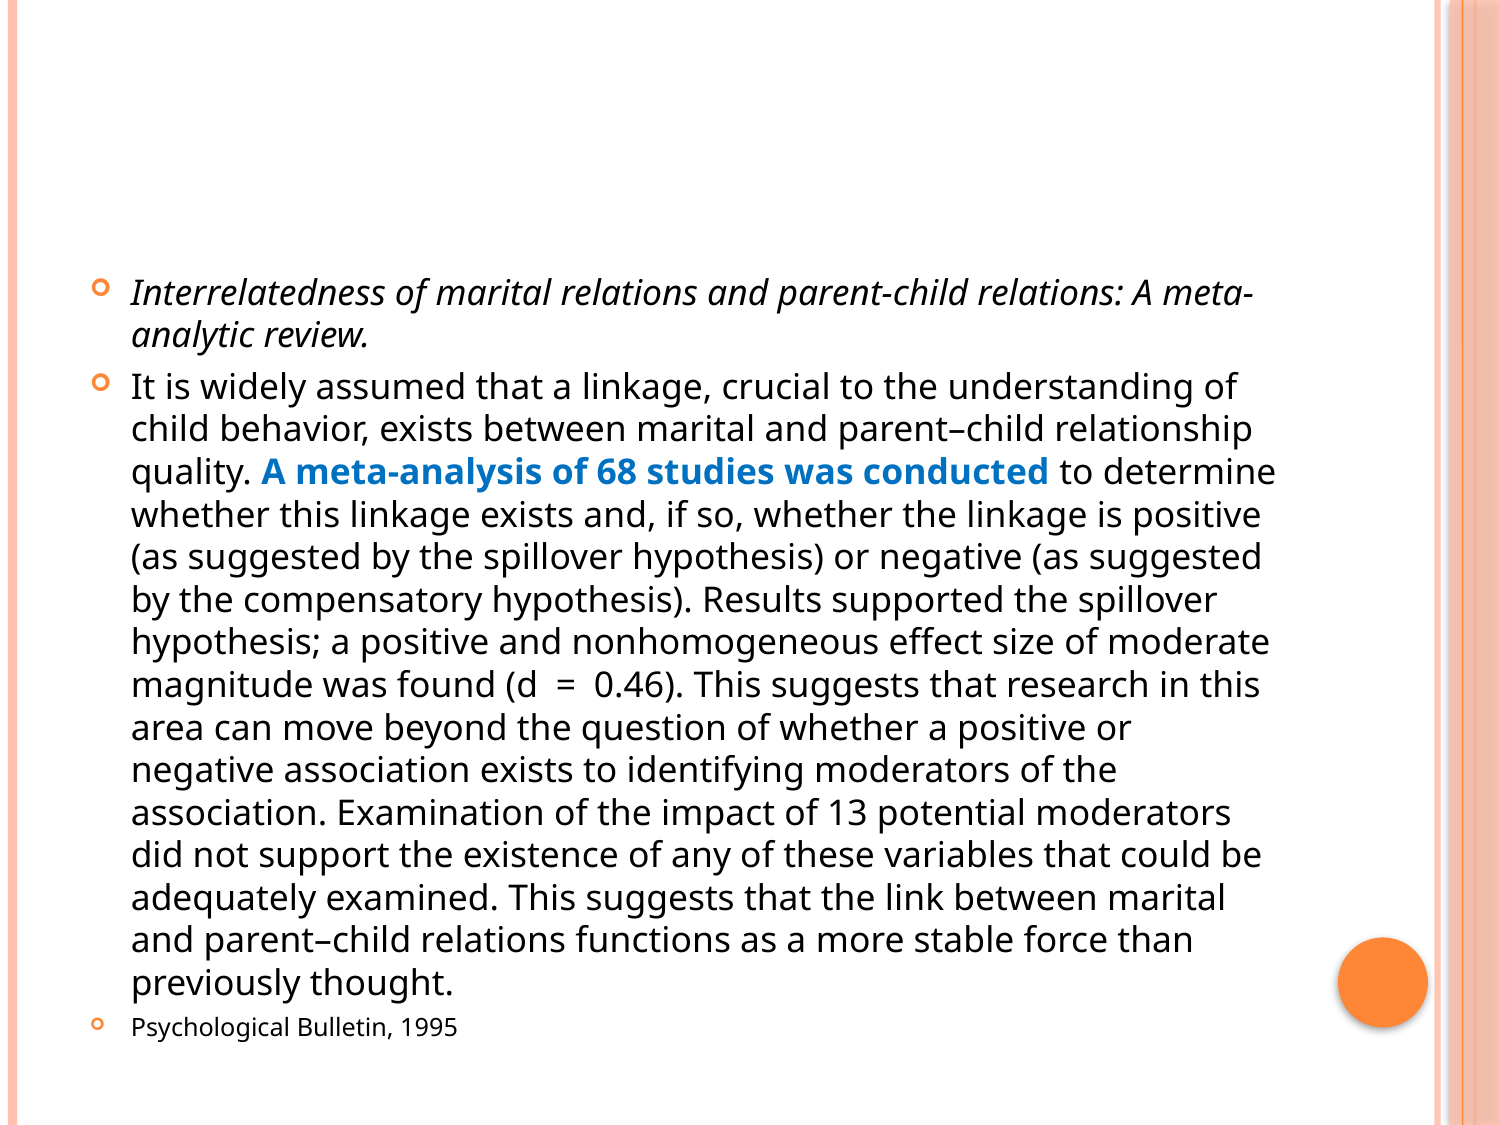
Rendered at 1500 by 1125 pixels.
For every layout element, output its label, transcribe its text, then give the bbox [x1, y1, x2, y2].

list Interrelatedness of marital relations and parent-child relations: A meta-analytic review. It is widely assumed that a linkage, crucial to the understanding of child behavior, exists between marital and parent–child relationship quality. A meta-analysis of 68 studies was conducted to determine whether this linkage exists and, if so, whether the linkage is positive (as suggested by the spillover hypothesis) or negative (as suggested by the compensatory hypothesis). Results supported the spillover hypothesis; a positive and nonhomogeneous effect size of moderate magnitude was found (d = 0.46). This suggests that research in this area can move beyond the question of whether a positive or negative association exists to identifying moderators of the association. Examination of the impact of 13 potential moderators did not support the existence of any of these variables that could be adequately examined. This suggests that the link between marital and parent–child relations functions as a more stable force than previously thought. Psychological Bulletin, 1995 [75, 262, 1300, 1062]
